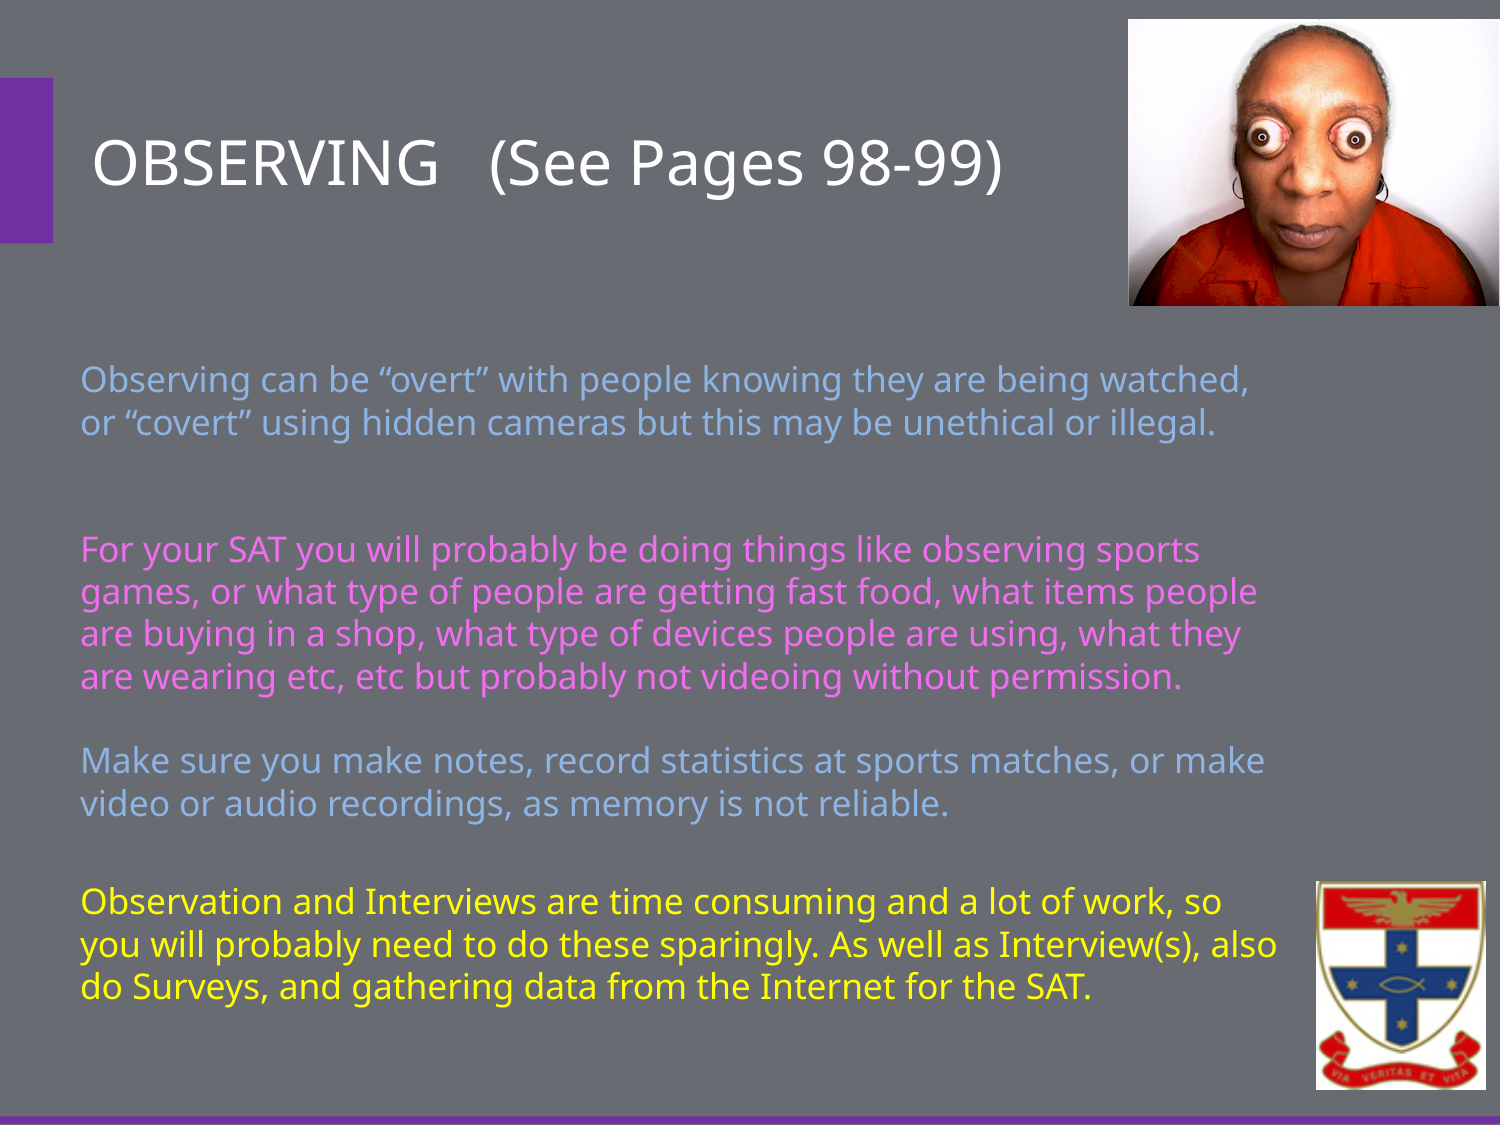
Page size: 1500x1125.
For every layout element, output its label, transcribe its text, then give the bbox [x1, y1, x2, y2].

picture [1127, 18, 1500, 306]
picture [1316, 881, 1486, 1090]
title OBSERVING (See Pages 98-99) [76, 78, 1122, 244]
subtitle Observing can be “overt” with people knowing they are being watched, or “covert” using hidden cameras but this may be unethical or illegal. For your SAT you will probably be doing things like observing sports games, or what type of people are getting fast food, what items people are buying in a shop, what type of devices people are using, what they are wearing etc, etc but probably not videoing without permission. Make sure you make notes, record statistics at sports matches, or make video or audio recordings, as memory is not reliable. Observation and Interviews are time consuming and a lot of work, so you will probably need to do these sparingly. As well as Interview(s), also do Surveys, and gathering data from the Internet for the SAT. [64, 349, 1294, 1071]
